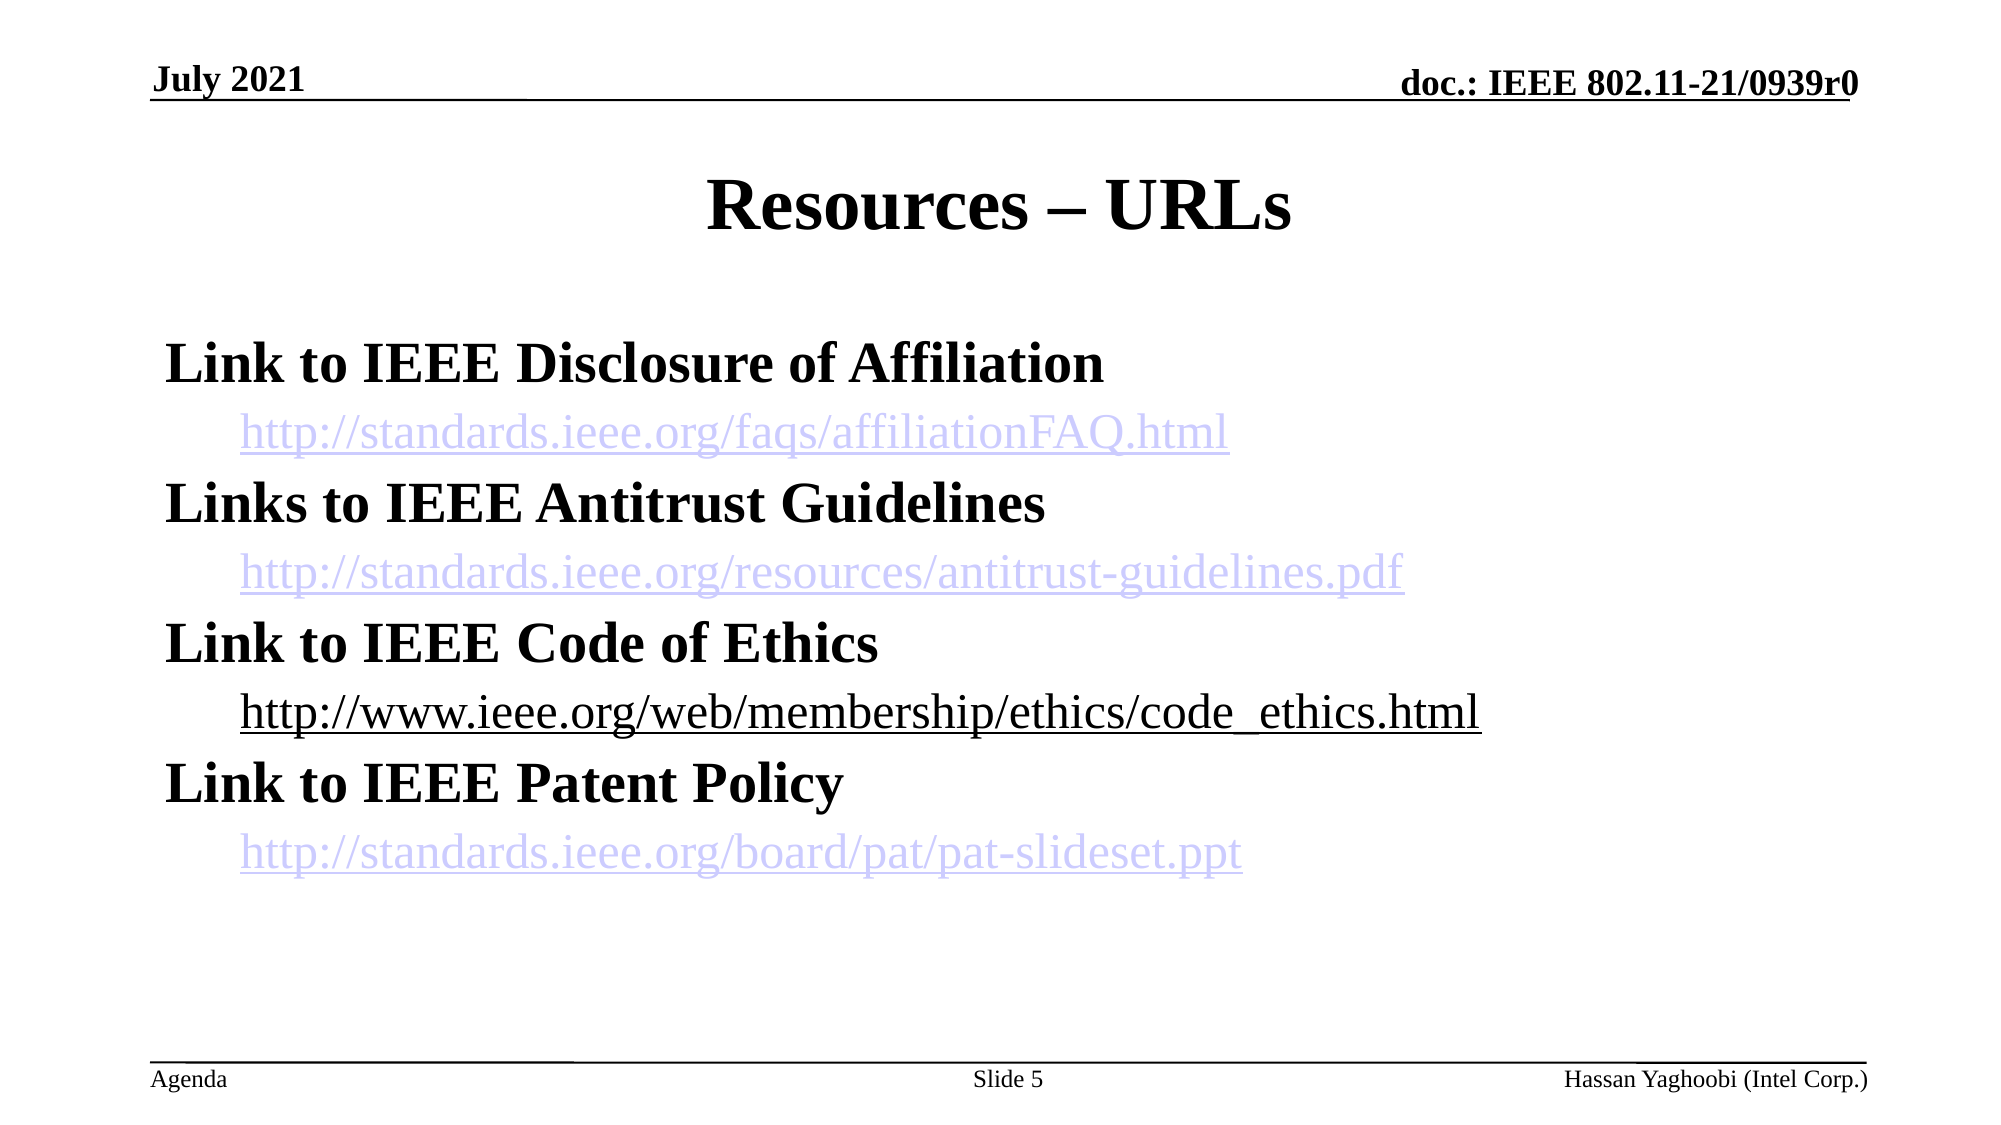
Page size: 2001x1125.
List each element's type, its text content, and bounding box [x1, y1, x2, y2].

title Resources – URLs [149, 112, 1850, 288]
slide_number Slide 5 [950, 1061, 1067, 1123]
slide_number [152, 54, 563, 100]
footer Hassan Yaghoobi (Intel Corp.) [1171, 1061, 1869, 1093]
list Link to IEEE Disclosure of Affiliation http://standards.ieee.org/faqs/affiliationFAQ.html Links to IEEE Antitrust Guidelines http://standards.ieee.org/resources/antitrust-guidelines.pdf Link to IEEE Code of Ethics http://www.ieee.org/web/membership/ethics/code_ethics.html Link to IEEE Patent Policy http://standards.ieee.org/board/pat/pat-slideset.ppt [149, 324, 1850, 1000]
